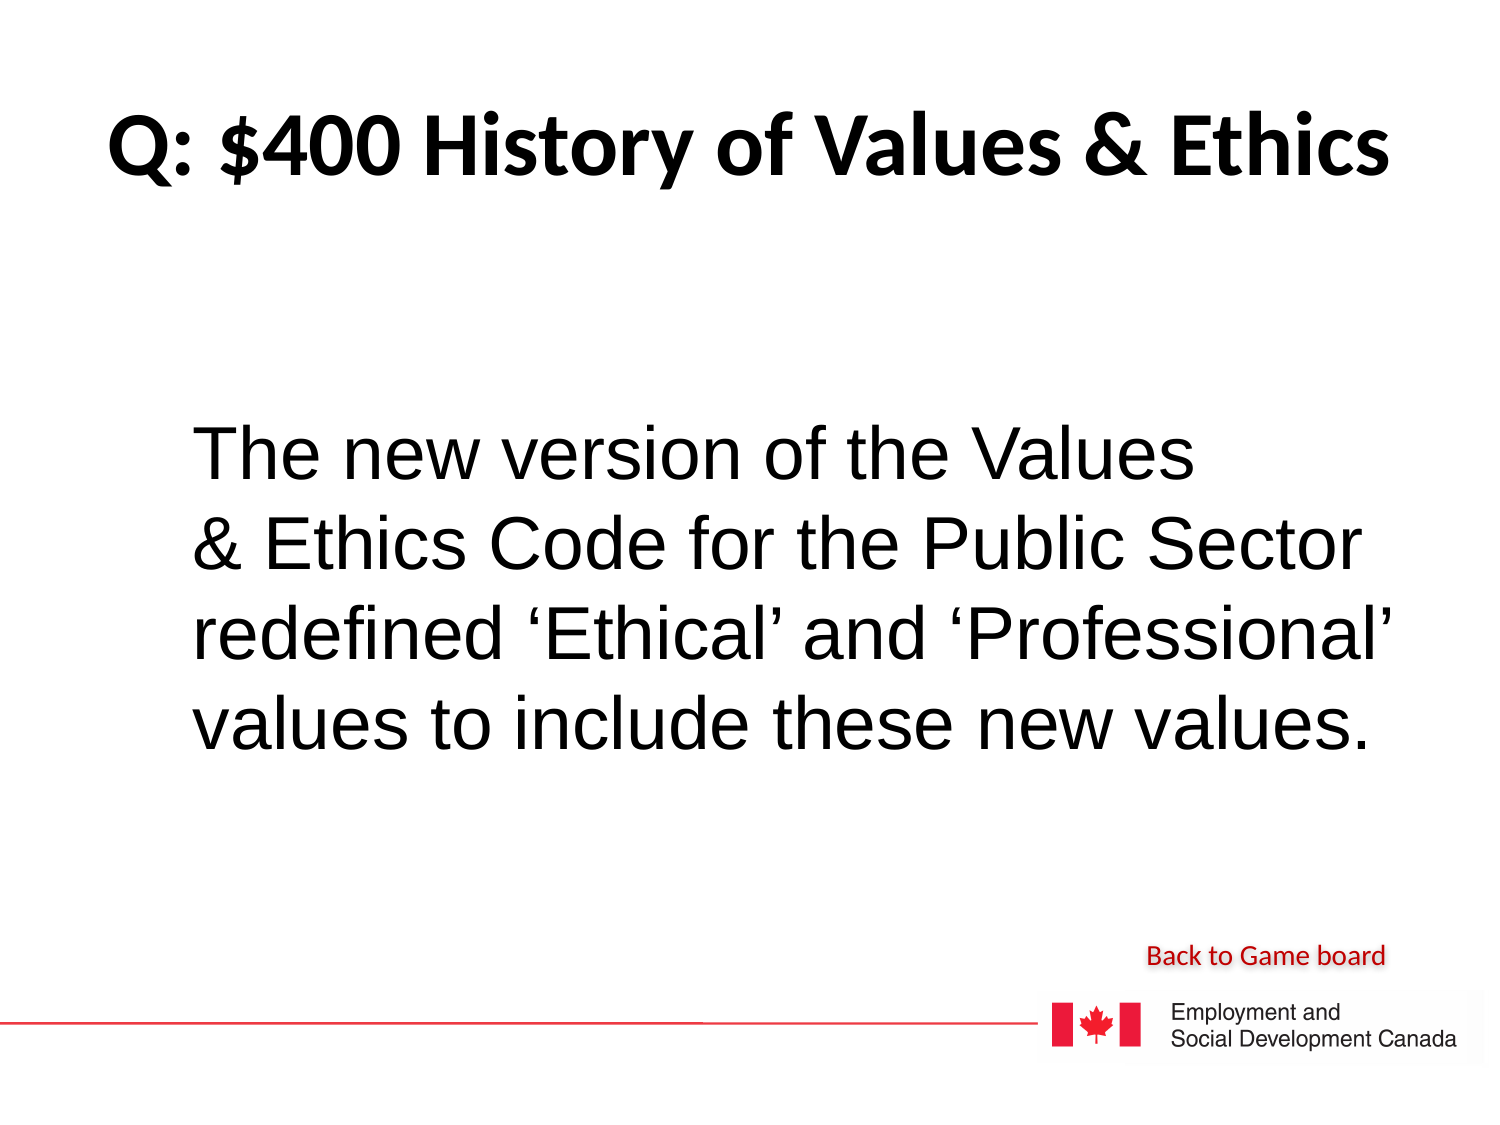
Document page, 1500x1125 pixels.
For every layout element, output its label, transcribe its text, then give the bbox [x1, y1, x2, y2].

text_box Back to Game board [1131, 910, 1471, 989]
text_box The new version of the Values & Ethics Code for the Public Sector redefined ‘Ethical’ and ‘Professional’ values to include these new values. [178, 397, 1429, 772]
picture [1037, 990, 1494, 1068]
title Q: $400 History of Values & Ethics [75, 45, 1425, 233]
